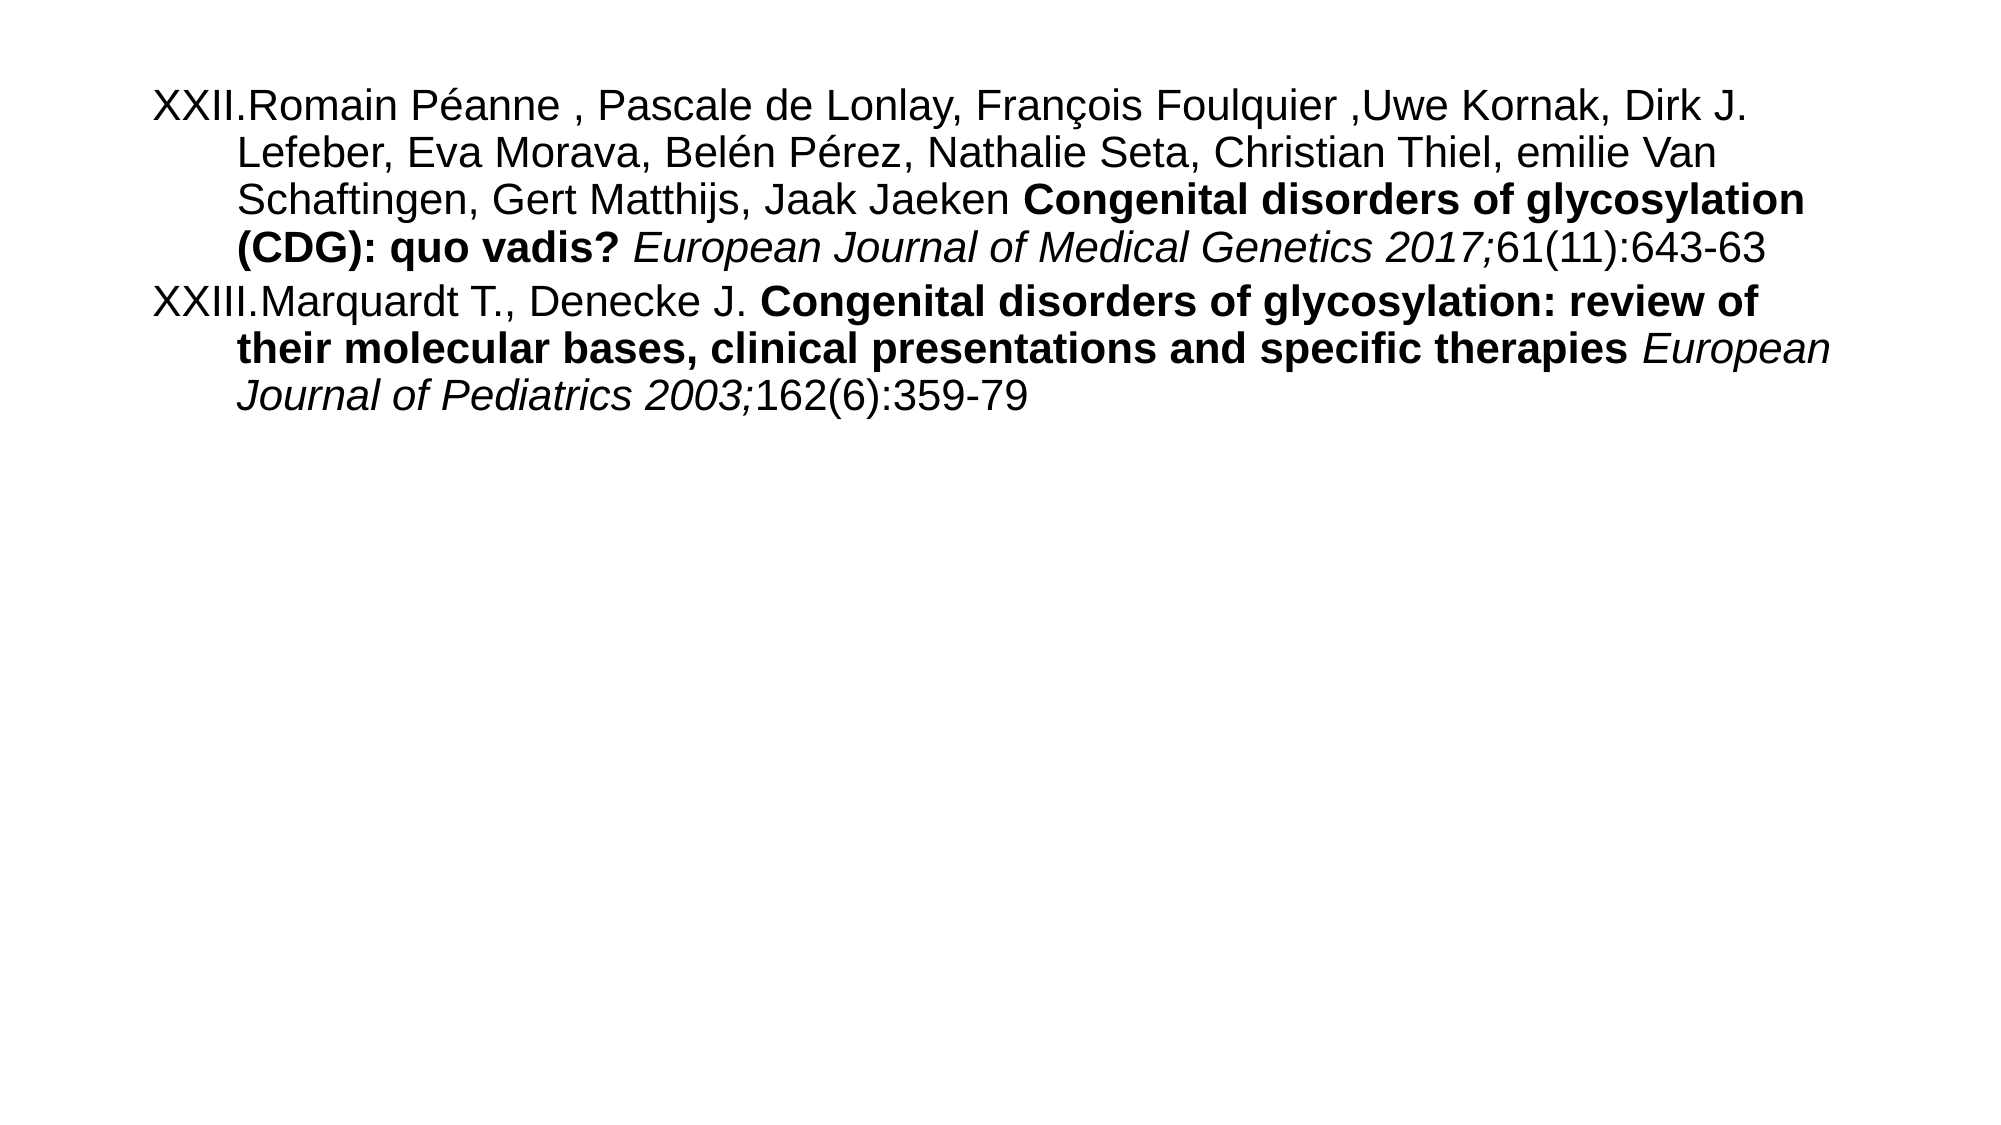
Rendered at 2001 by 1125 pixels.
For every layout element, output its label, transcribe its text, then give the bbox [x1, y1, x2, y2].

list Romain Péanne , Pascale de Lonlay, François Foulquier ,Uwe Kornak, Dirk J. Lefeber, Eva Morava, Belén Pérez, Nathalie Seta, Christian Thiel, emilie Van Schaftingen, Gert Matthijs, Jaak Jaeken Congenital disorders of glycosylation (CDG): quo vadis? European Journal of Medical Genetics 2017;61(11):643-63 Marquardt T., Denecke J. Congenital disorders of glycosylation: review of their molecular bases, clinical presentations and specific therapies European Journal of Pediatrics 2003;162(6):359-79 [137, 75, 1863, 1014]
